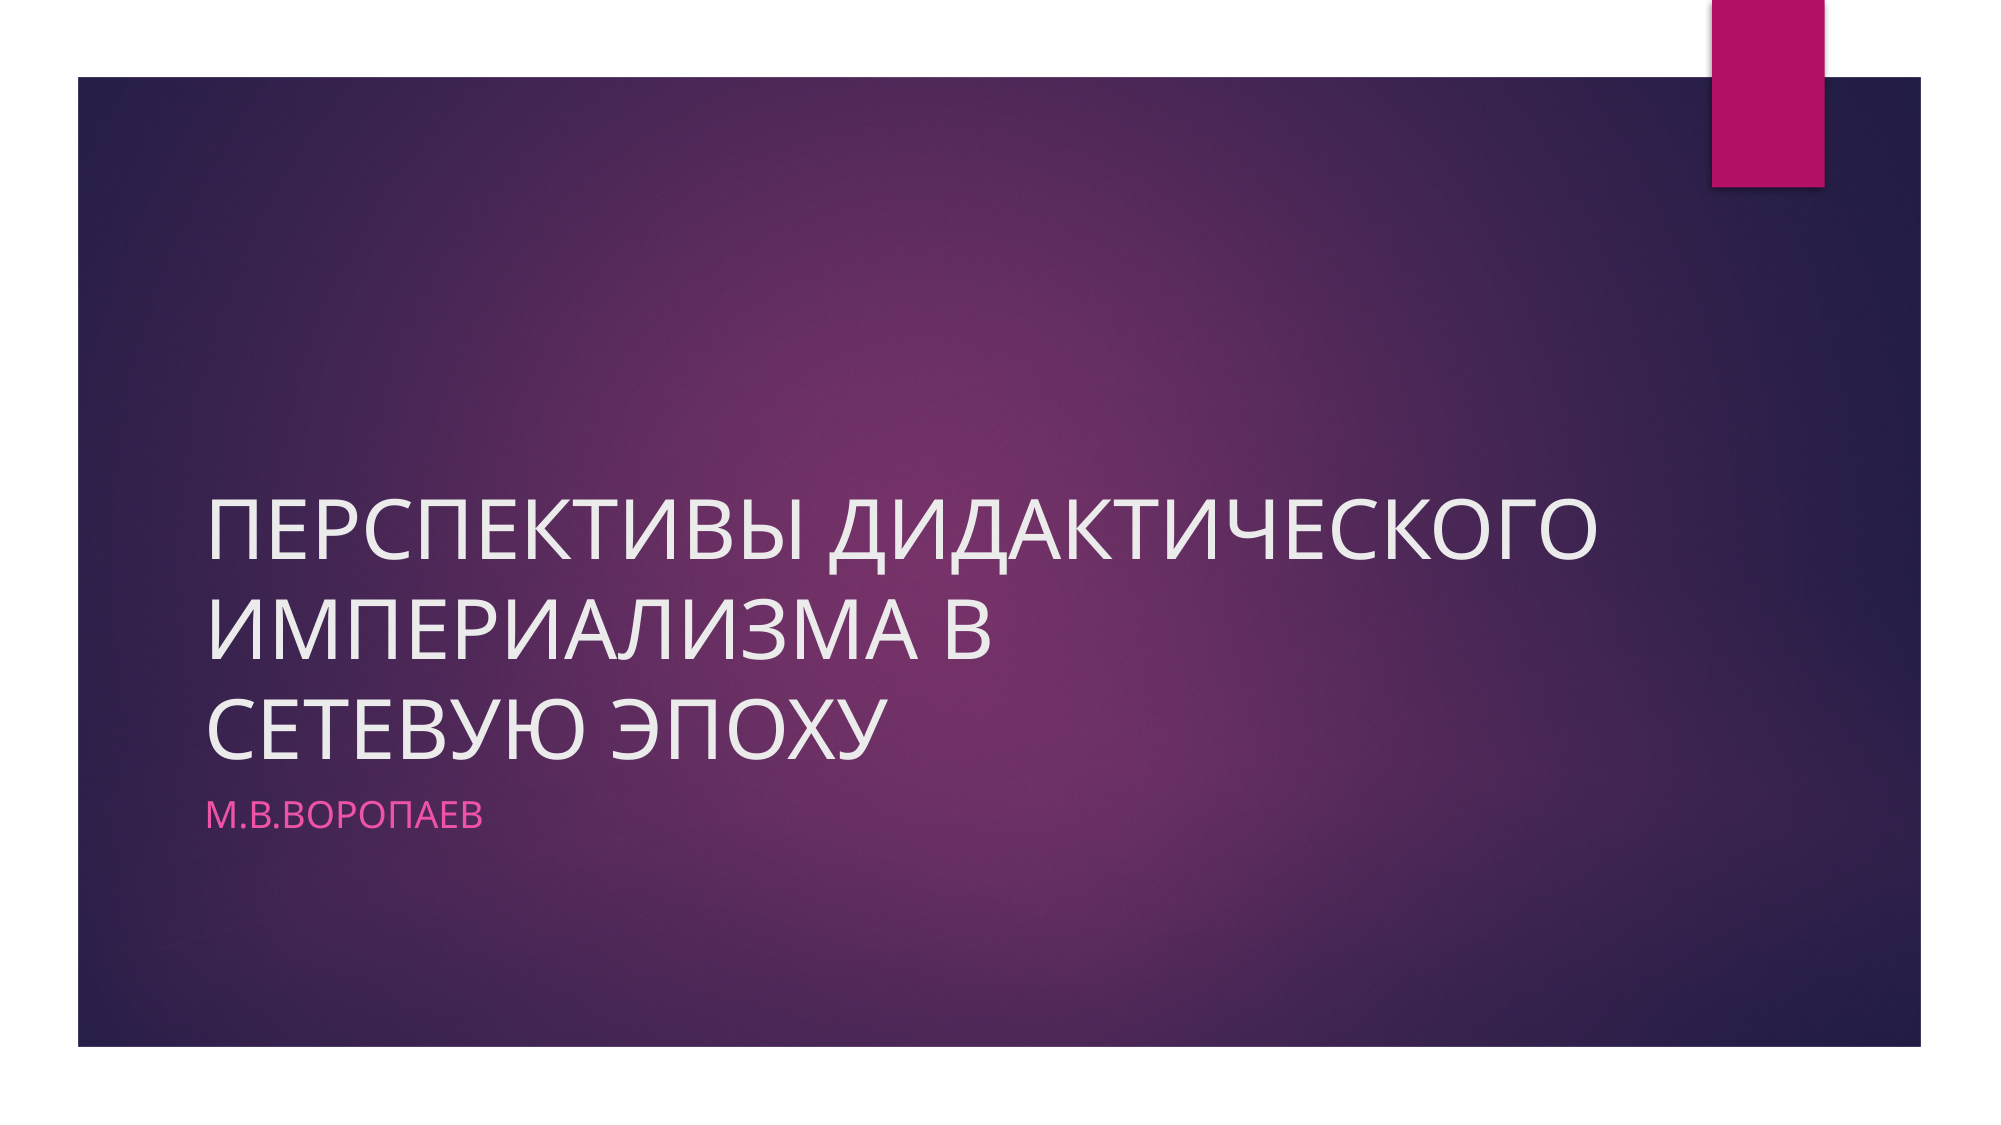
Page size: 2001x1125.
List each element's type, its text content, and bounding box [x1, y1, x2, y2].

subtitle М.В.Воропаев [189, 783, 1638, 925]
title ПЕРСПЕКТИВЫ ДИДАКТИЧЕСКОГО ИМПЕРИАЛИЗМА В СЕТЕВУЮ ЭПОХУ [189, 344, 1638, 783]
